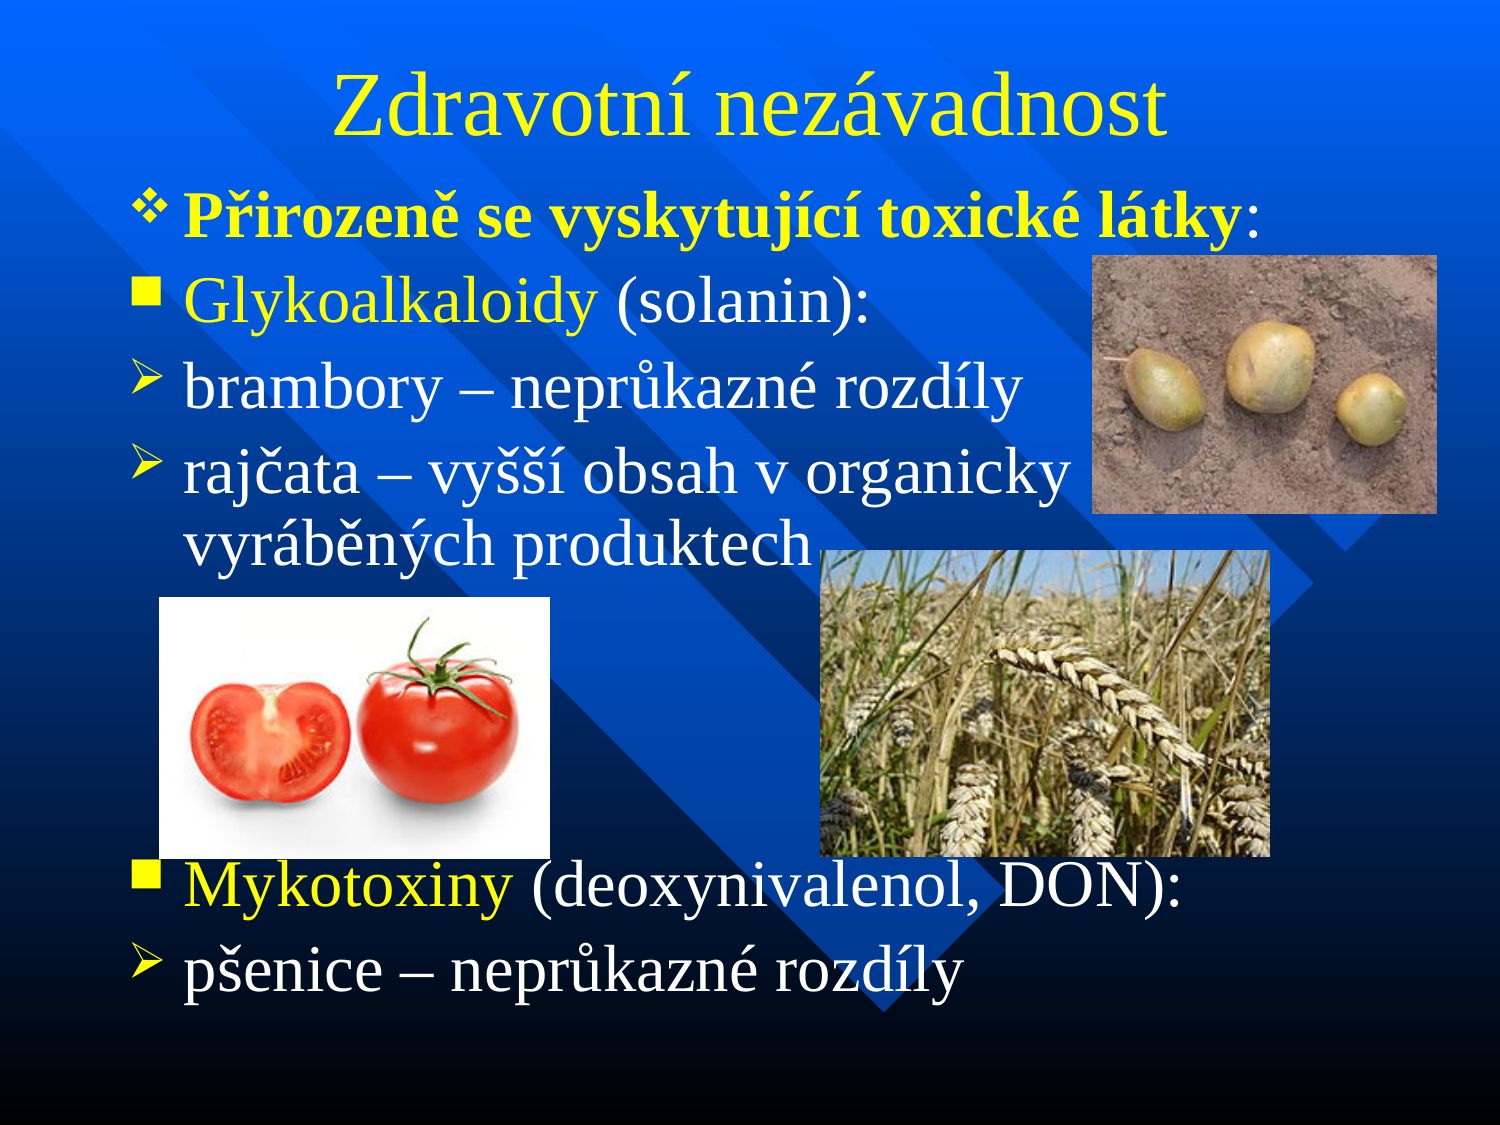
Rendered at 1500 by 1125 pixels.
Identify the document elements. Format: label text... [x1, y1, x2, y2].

picture [820, 550, 1270, 857]
picture [1092, 255, 1437, 514]
list Přirozeně se vyskytující toxické látky: Glykoalkaloidy (solanin): brambory – neprůkazné rozdíly rajčata – vyšší obsah v organicky vyráběných produktech Mykotoxiny (deoxynivalenol, DON): pšenice – neprůkazné rozdíly [111, 172, 1388, 1071]
picture [159, 597, 551, 860]
title Zdravotní nezávadnost [112, 37, 1388, 162]
